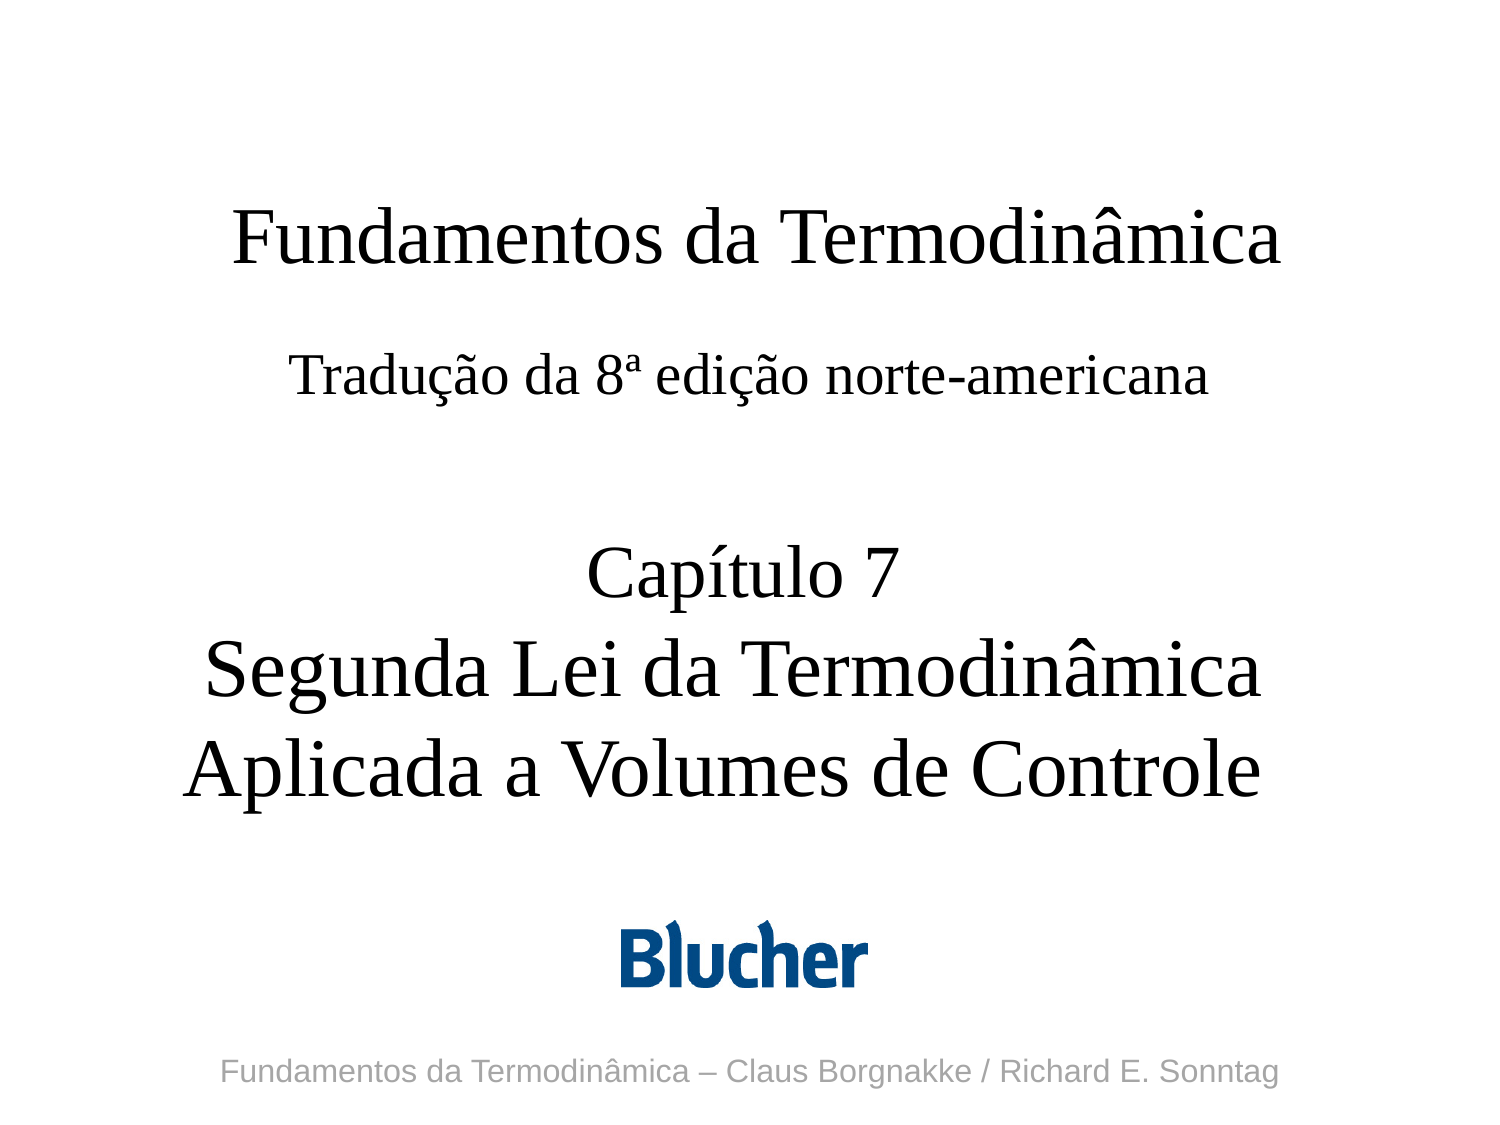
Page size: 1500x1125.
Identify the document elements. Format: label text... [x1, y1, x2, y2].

text_box Capítulo 7 Segunda Lei da Termodinâmica Aplicada a Volumes de Controle [116, 515, 1371, 821]
text_box Fundamentos da Termodinâmica Tradução da 8ª edição norte-americana [119, 175, 1395, 417]
footer Fundamentos da Termodinâmica – Claus Borgnakke / Richard E. Sonntag [0, 1042, 1500, 1103]
picture [620, 920, 868, 988]
